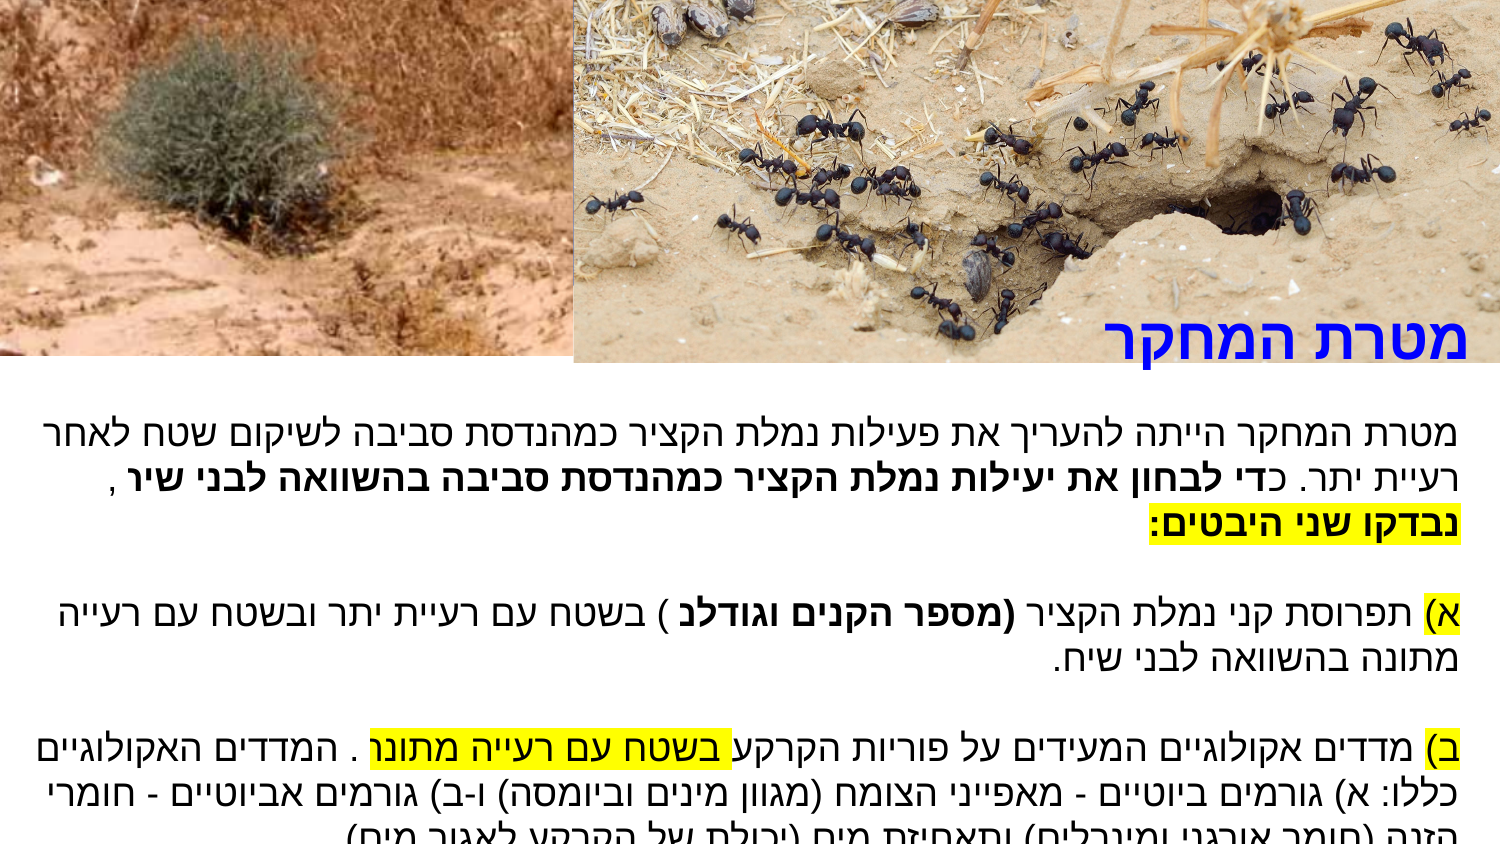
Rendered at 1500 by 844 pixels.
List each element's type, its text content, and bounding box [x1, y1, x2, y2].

text_box מטרת המחקר הייתה להעריך את פעילות נמלת הקציר כמהנדסת סביבה לשיקום שטח לאחר רעיית יתר. כדי לבחון את יעילות נמלת הקציר כמהנדסת סביבה בהשוואה לבני שיח, נבדקו שני היבטים: א) תפרוסת קני נמלת הקציר (מספר הקנים וגודלם) בשטח עם רעיית יתר ובשטח עם רעייה מתונה בהשוואה לבני שיח. ב) מדדים אקולוגיים המעידים על פוריות הקרקע בשטח עם רעייה מתונה. המדדים האקולוגיים כללו: א) גורמים ביוטיים - מאפייני הצומח (מגוון מינים וביומסה) ו-ב) גורמים אביוטיים - חומרי הזנה (חומר אורגני ומינרלים) ותאחיזת מים (יכולת של הקרקע לאגור מים). [7, 394, 1476, 844]
text_box מטרת המחקר [993, 371, 1486, 488]
picture [0, 0, 1500, 363]
